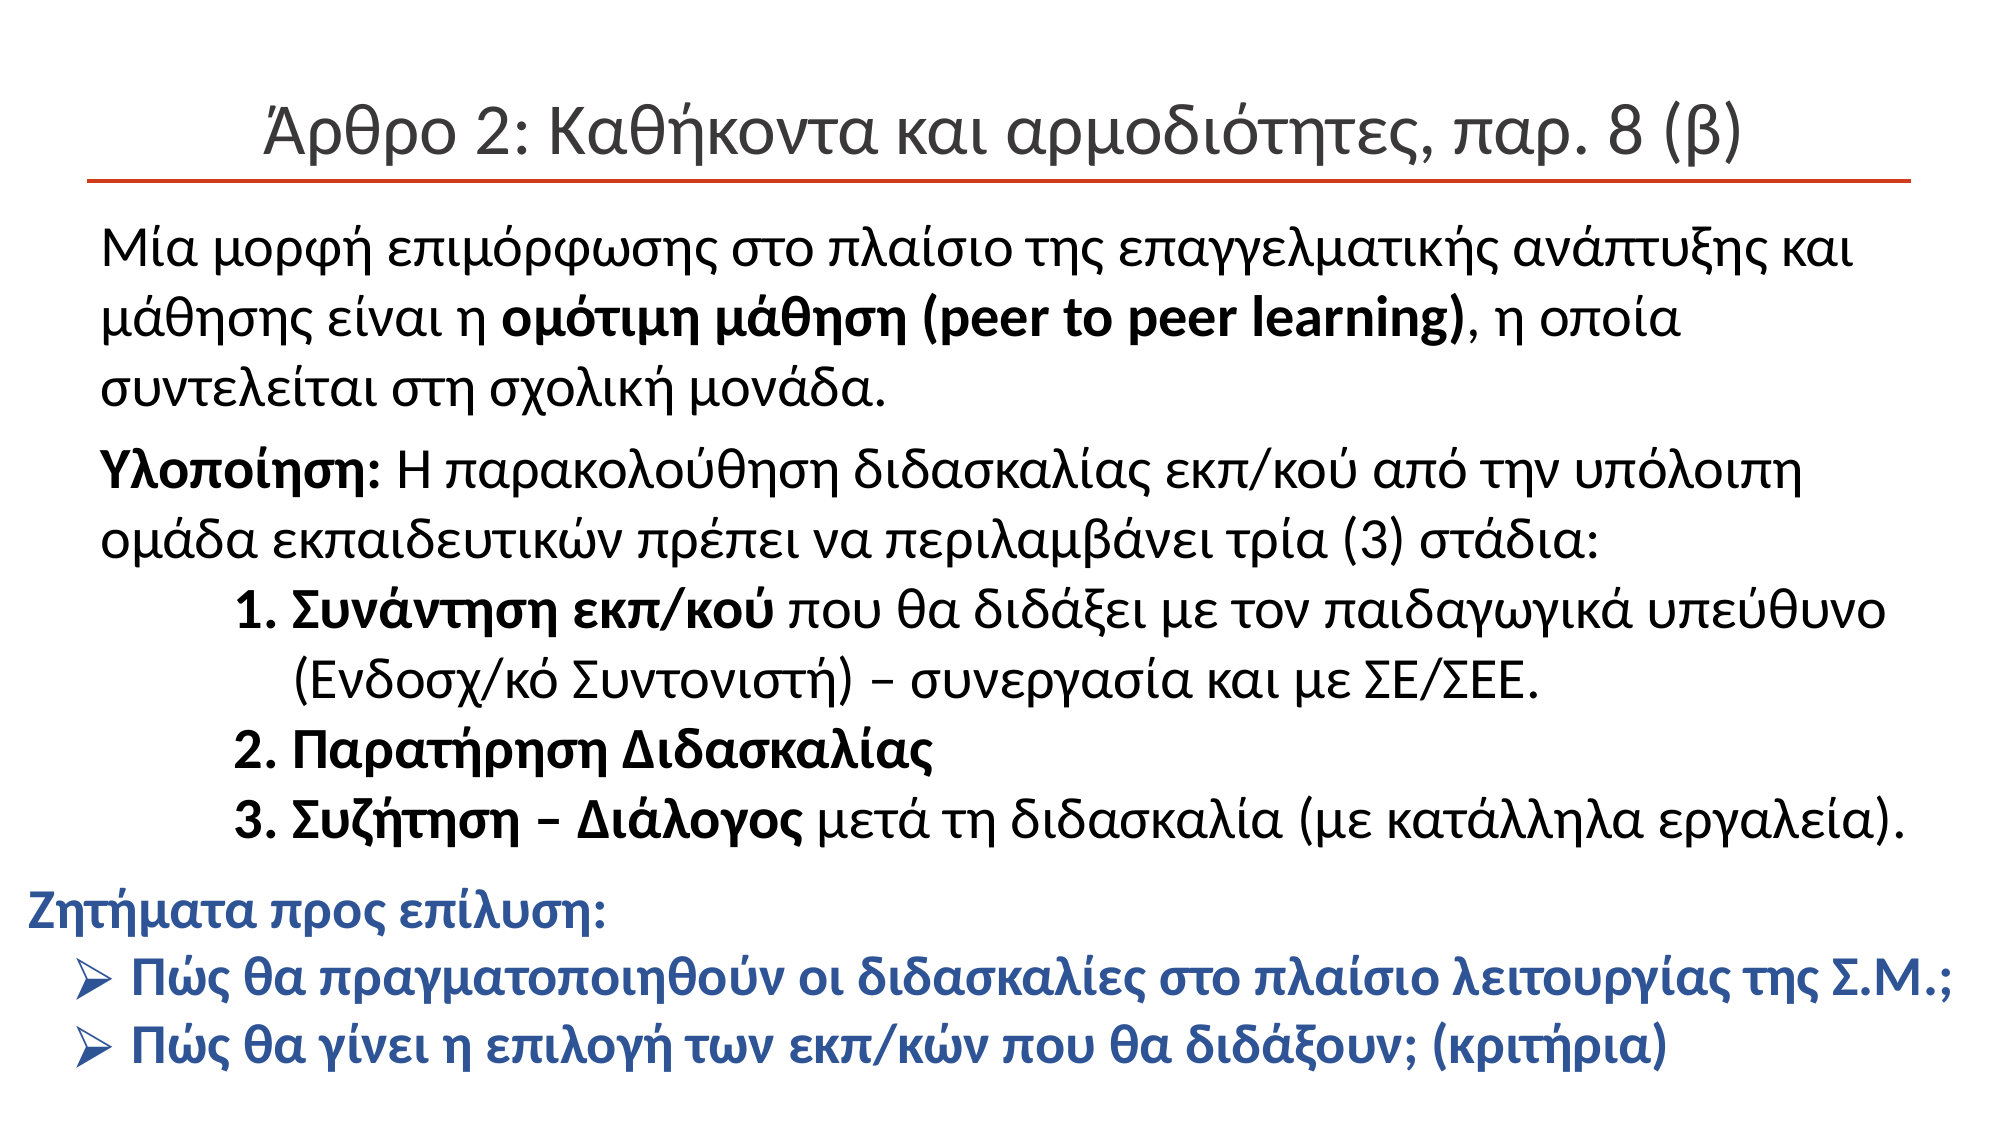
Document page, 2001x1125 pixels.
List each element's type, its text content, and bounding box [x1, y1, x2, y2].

text_box Μία μορφή επιμόρφωσης στο πλαίσιο της επαγγελματικής ανάπτυξης και μάθησης είναι η ομότιμη μάθηση (peer to peer learning), η οποία συντελείται στη σχολική μονάδα. Υλοποίηση: Η παρακολούθηση διδασκαλίας εκπ/κού από την υπόλοιπη ομάδα εκπαιδευτικών πρέπει να περιλαμβάνει τρία (3) στάδια: Συνάντηση εκπ/κού που θα διδάξει με τον παιδαγωγικά υπεύθυνο (Ενδοσχ/κό Συντονιστή) – συνεργασία και με ΣΕ/ΣΕΕ. Παρατήρηση Διδασκαλίας Συζήτηση – Διάλογος μετά τη διδασκαλία (με κατάλληλα εργαλεία). [85, 200, 1964, 859]
title Άρθρο 2: Καθήκοντα και αρμοδιότητες, παρ. 8 (β) [85, 73, 1926, 179]
text_box Ζητήματα προς επίλυση: Πώς θα πραγματοποιηθούν οι διδασκαλίες στο πλαίσιο λειτουργίας της Σ.Μ.; Πώς θα γίνει η επιλογή των εκπ/κών που θα διδάξουν; (κριτήρια) [0, 864, 2000, 1083]
